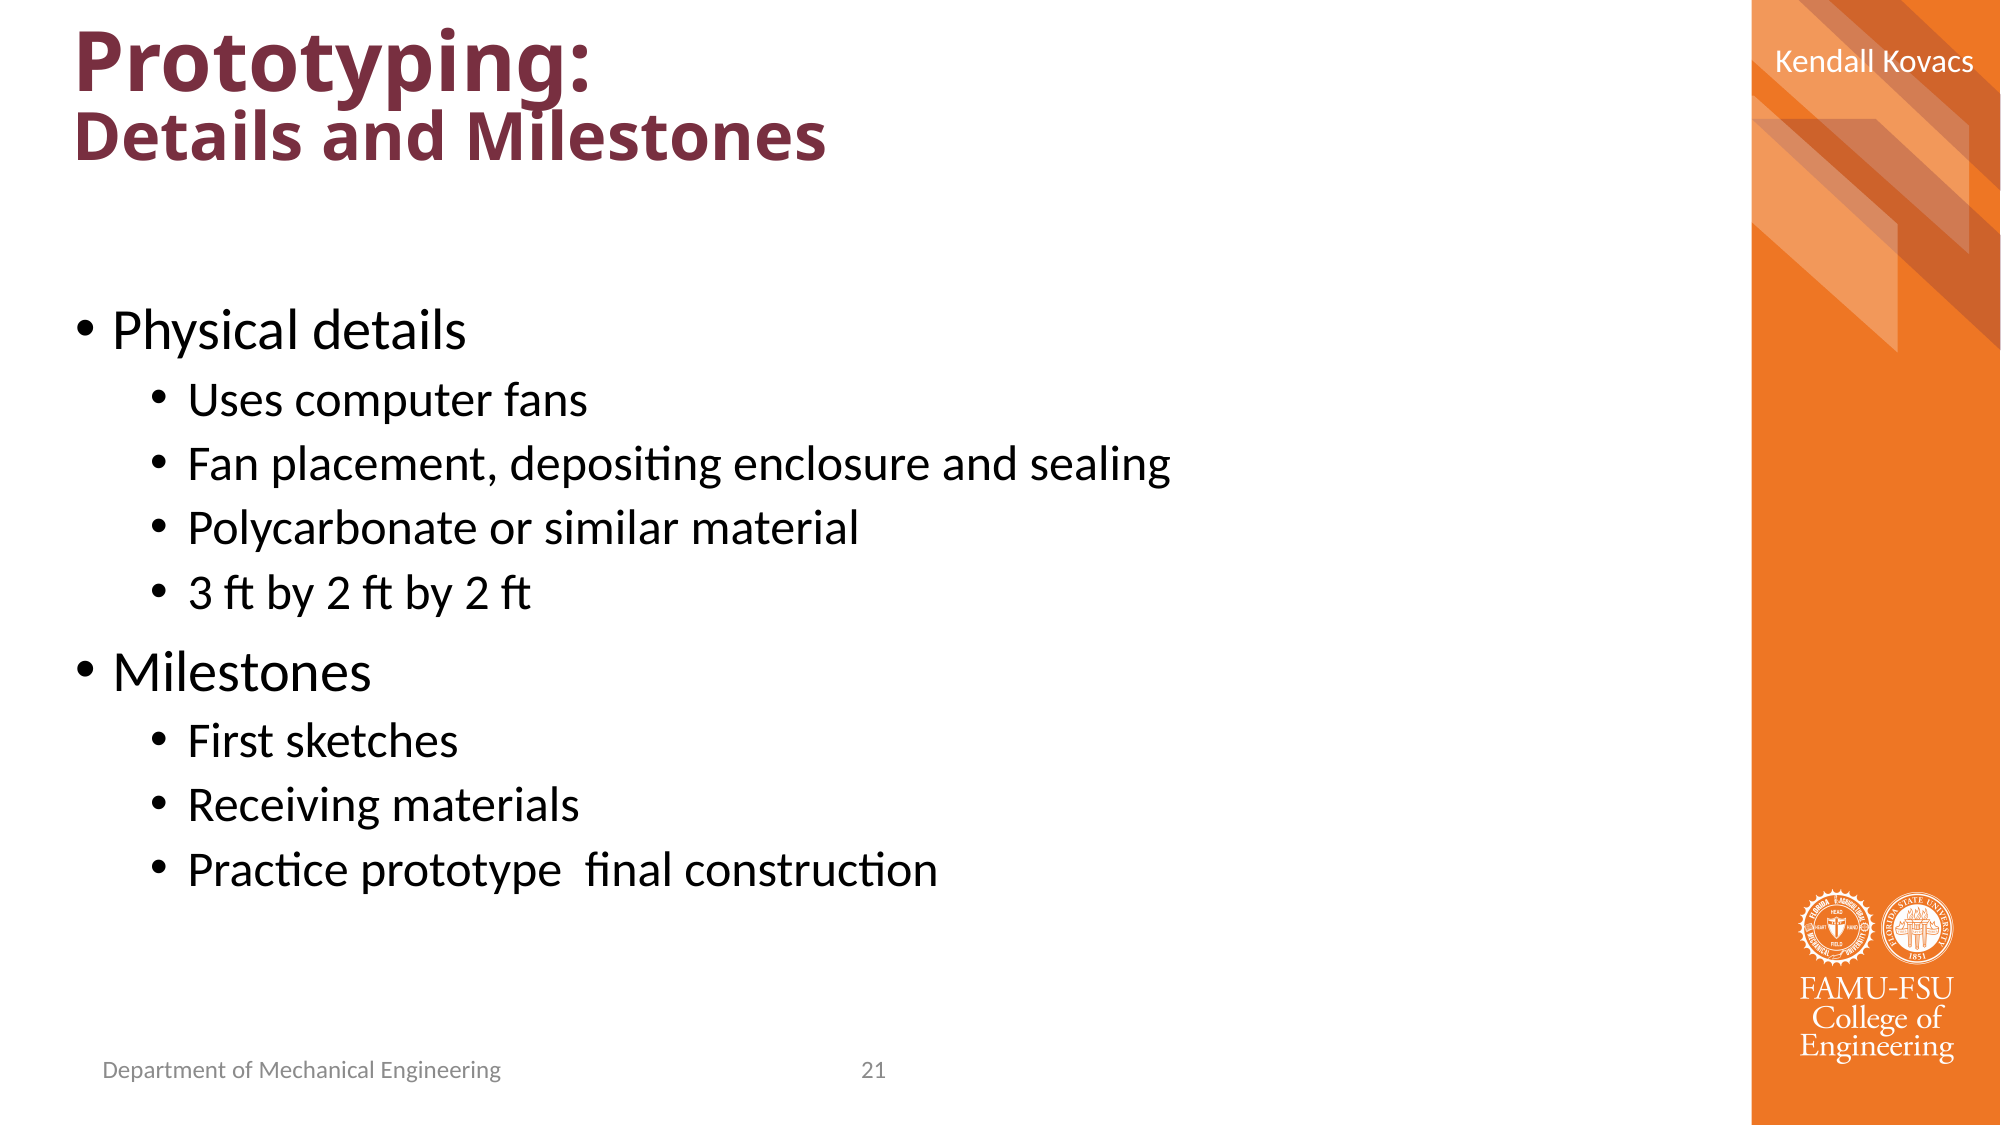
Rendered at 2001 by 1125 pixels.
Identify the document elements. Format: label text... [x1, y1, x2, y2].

list Kendall Kovacs [1749, 0, 2000, 123]
text_box Details and Milestones [72, 89, 929, 189]
footer Department of Mechanical Engineering [87, 1046, 789, 1092]
slide_number 21 [813, 1046, 934, 1092]
text_box Prototyping: [72, 0, 1673, 110]
picture [1798, 889, 1954, 1064]
